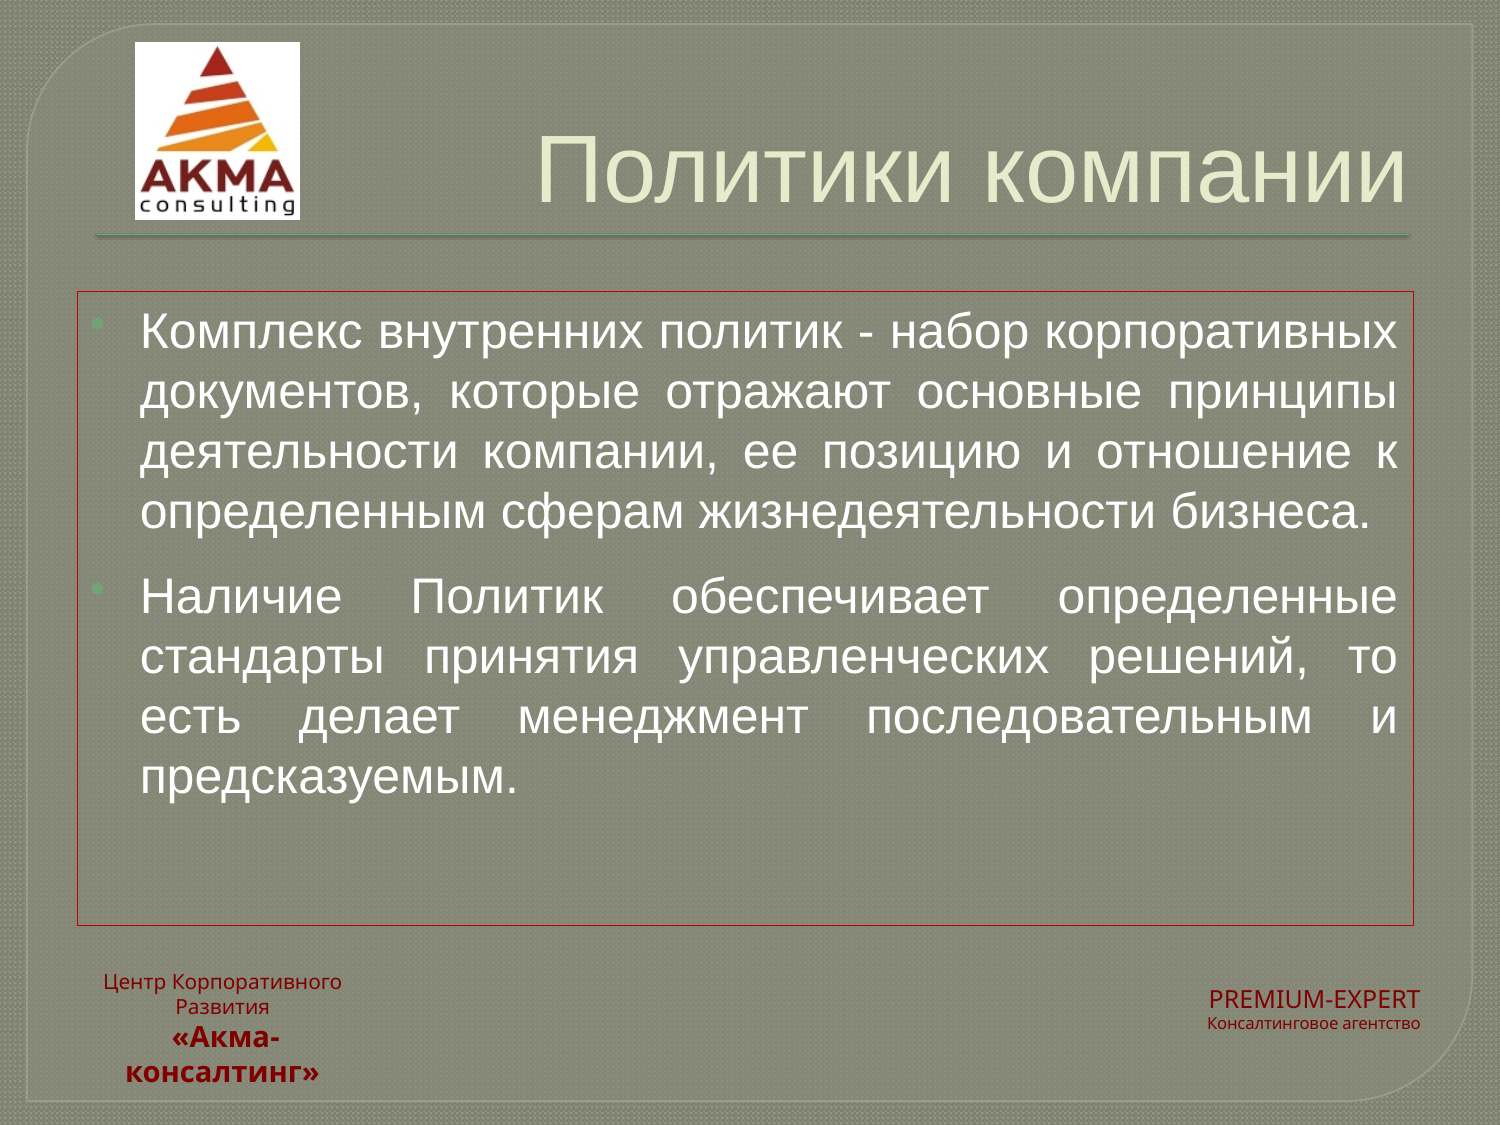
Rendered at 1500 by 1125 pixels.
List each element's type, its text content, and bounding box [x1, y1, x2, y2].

text_box Центр Корпоративного Развития «Акма-консалтинг» [58, 960, 387, 1096]
list Комплекс внутренних политик - набор корпоративных документов, которые отражают основные принципы деятельности компании, ее позицию и отношение к определенным сферам жизнедеятельности бизнеса. Наличие Политик обеспечивает определенные стандарты принятия управленческих решений, то есть делает менеджмент последовательным и предсказуемым. [76, 290, 1414, 927]
text_box PREMIUM-EXPERT Консалтинговое агентство [1142, 976, 1436, 1041]
title Политики компании [372, 41, 1425, 230]
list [135, 42, 300, 221]
